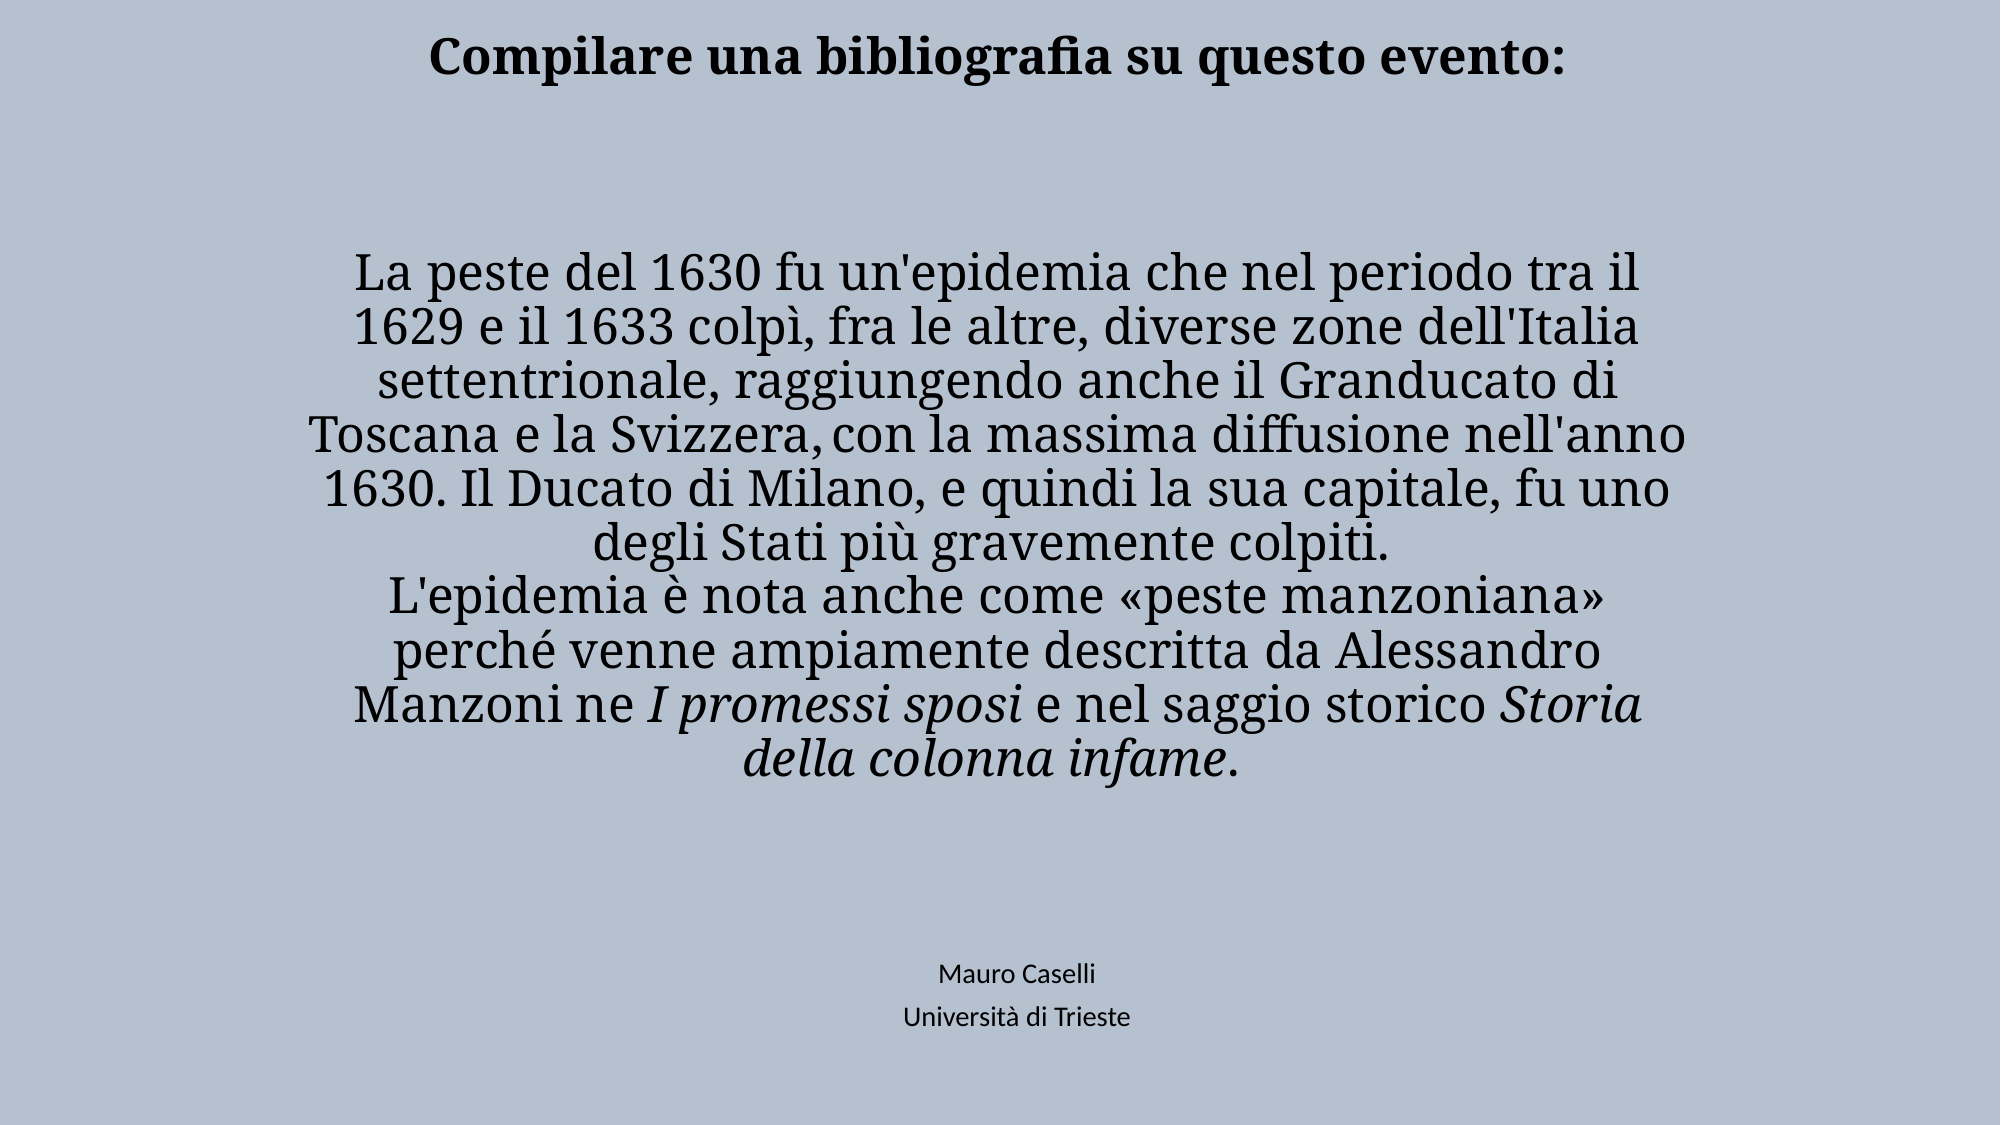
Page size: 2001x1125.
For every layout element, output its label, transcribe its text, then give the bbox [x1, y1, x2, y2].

subtitle Mauro Caselli Università di Trieste [230, 951, 1804, 1041]
title Compilare una bibliografia su questo evento: La peste del 1630 fu un'epidemia che nel periodo tra il 1629 e il 1633 colpì, fra le altre, diverse zone dell'Italia settentrionale, raggiungendo anche il Granducato di Toscana e la Svizzera, con la massima diffusione nell'anno 1630. Il Ducato di Milano, e quindi la sua capitale, fu uno degli Stati più gravemente colpiti. L'epidemia è nota anche come «peste manzoniana» perché venne ampiamente descritta da Alessandro Manzoni ne I promessi sposi e nel saggio storico Storia della colonna infame. [290, 599, 1705, 795]
